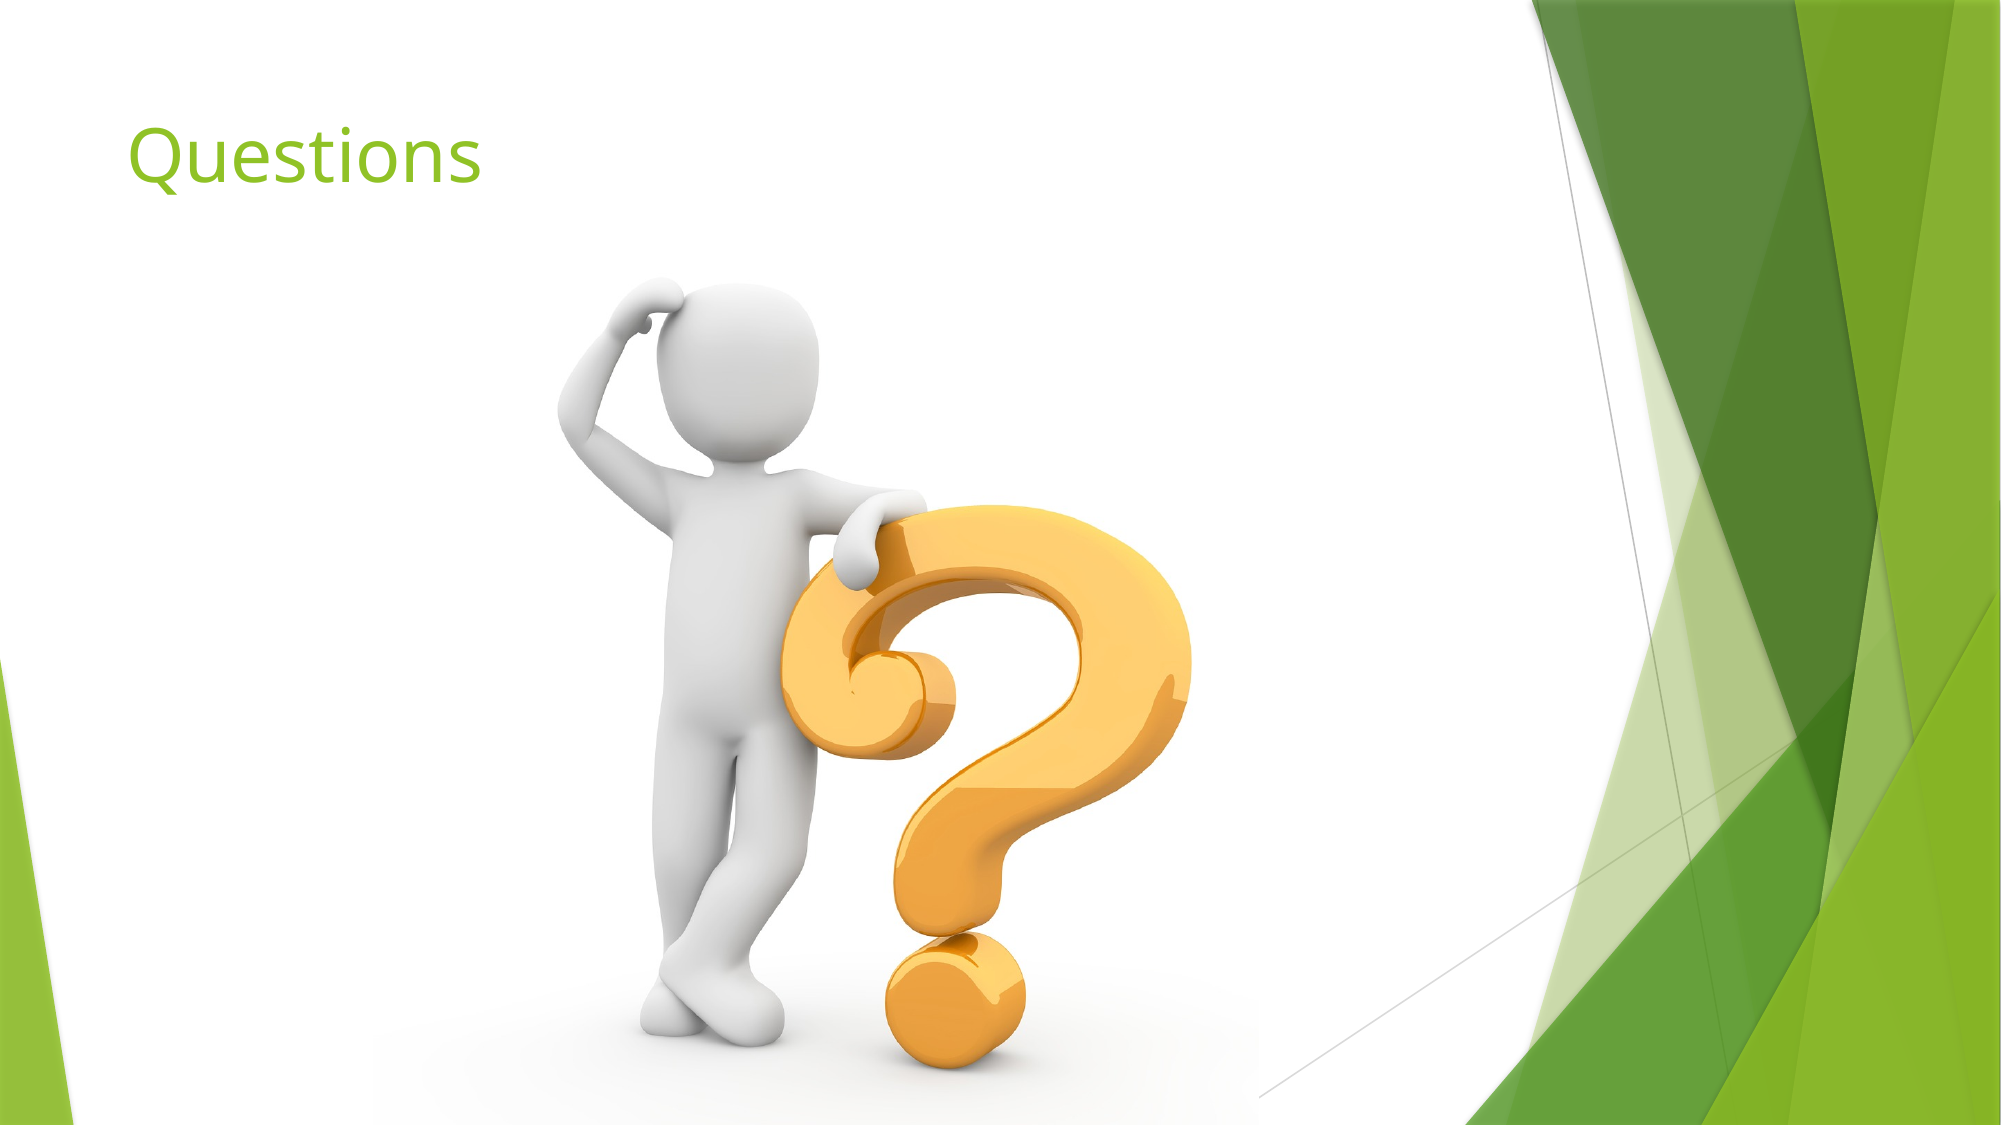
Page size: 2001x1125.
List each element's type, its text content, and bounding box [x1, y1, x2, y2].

title Questions [111, 99, 1522, 317]
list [373, 239, 1260, 1125]
